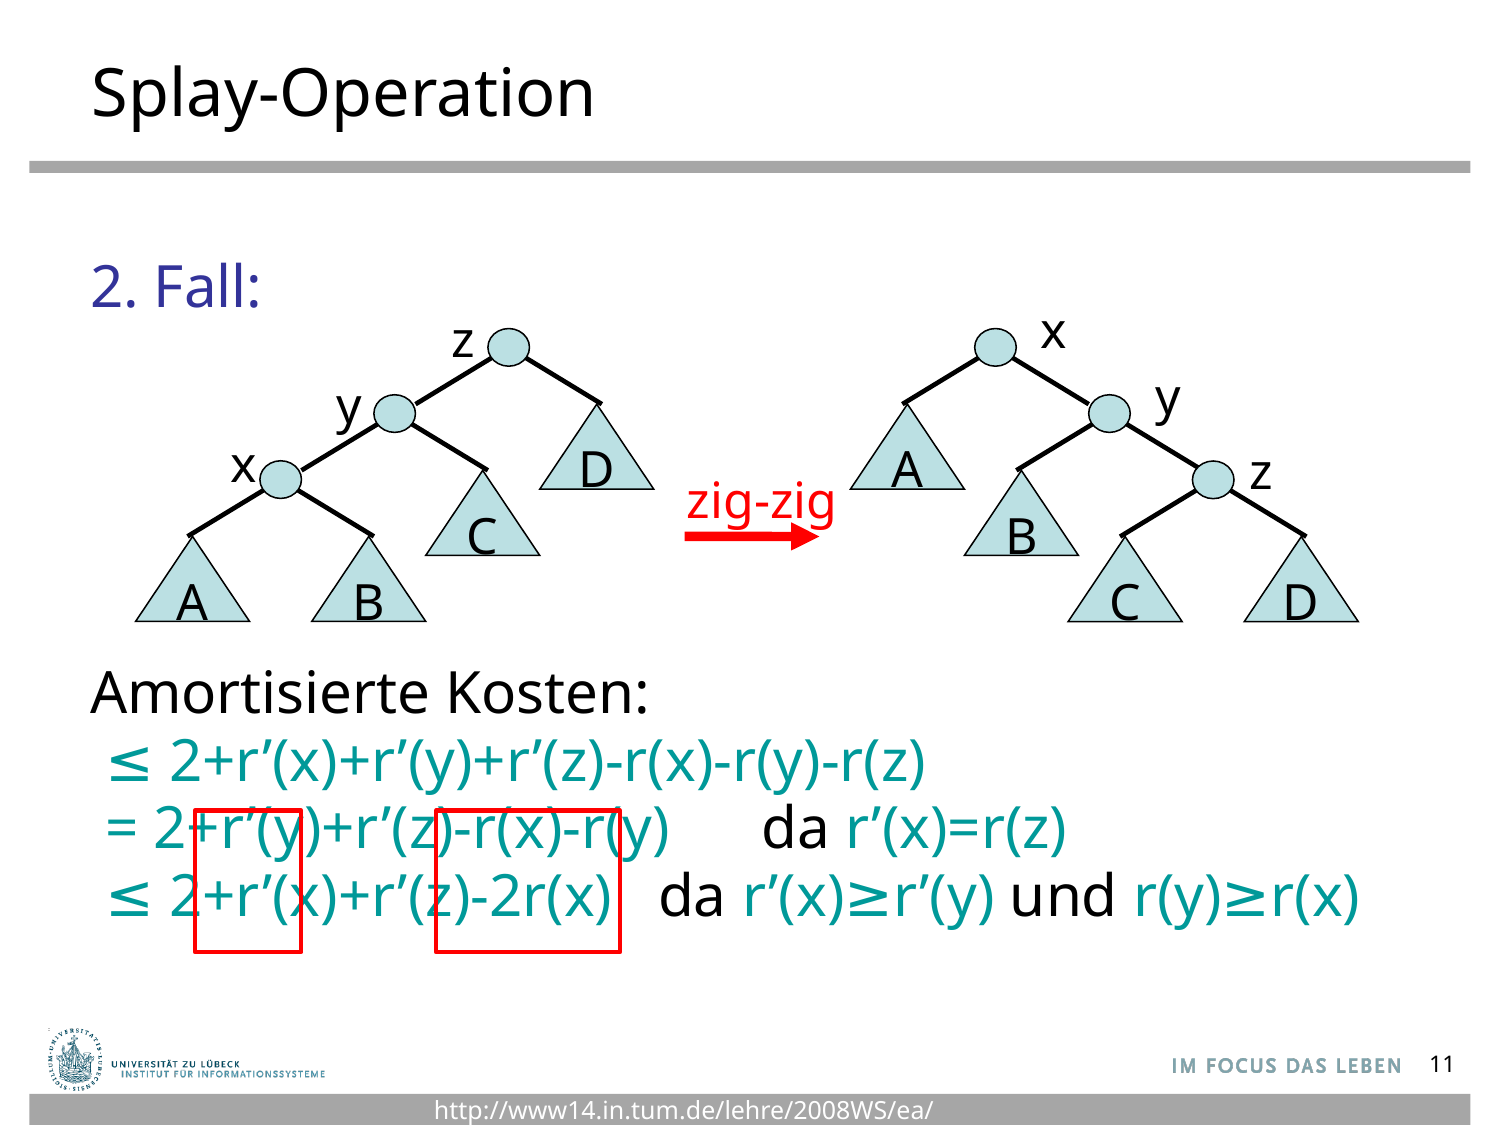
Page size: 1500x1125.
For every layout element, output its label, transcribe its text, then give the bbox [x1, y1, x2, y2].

slide_number 11 [1305, 1050, 1471, 1083]
list 2. Fall: Amortisierte Kosten: ≤ 2+r’(x)+r’(y)+r’(z)-r(x)-r(y)-r(z) = 2+r’(y)+r’(z)-r(x)-r(y) da r’(x)=r(z) ≤ 2+r’(x)+r’(z)-2r(x) da r’(x)≥r’(y) und r(y)≥r(x) [75, 255, 1425, 1071]
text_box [135, 290, 1359, 622]
text_box http://www14.in.tum.de/lehre/2008WS/ea/index.html.de [419, 1087, 1046, 1125]
text_box [434, 808, 622, 954]
title Splay-Operation [76, 42, 1427, 126]
text_box [193, 808, 303, 954]
